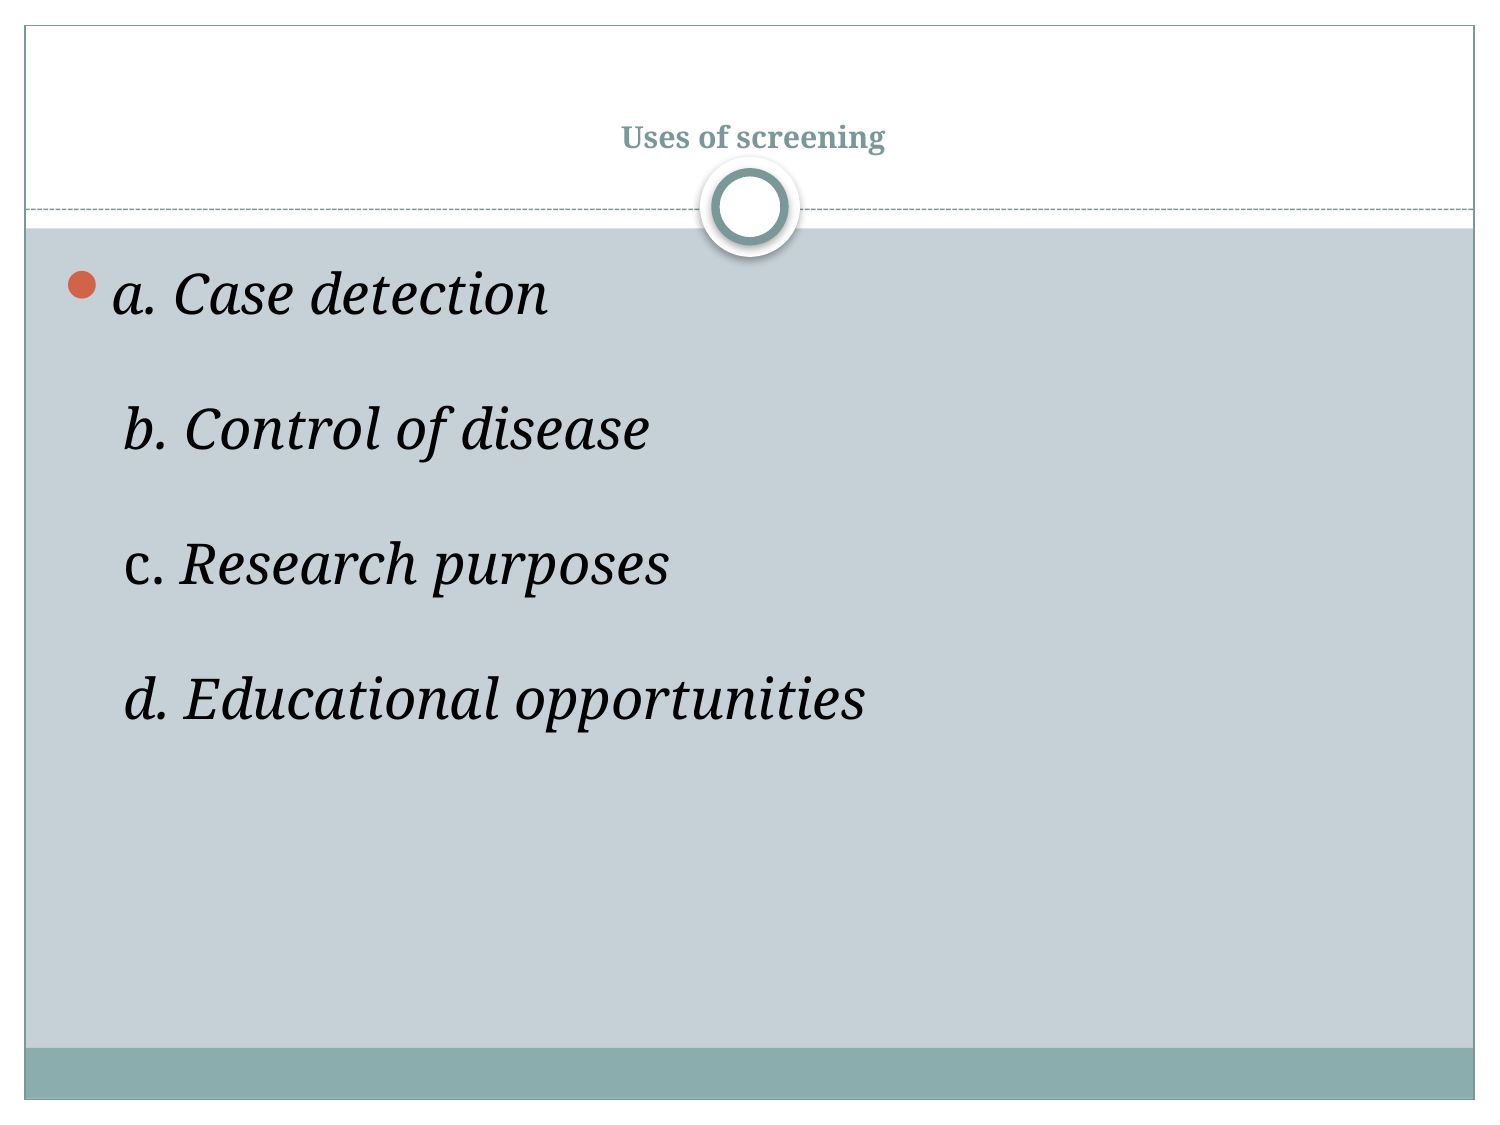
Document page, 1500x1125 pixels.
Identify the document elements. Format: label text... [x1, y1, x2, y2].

title Uses of screening [49, 37, 1450, 162]
list a. Case detection b. Control of disease c. Research purposes d. Educational opportunities [49, 250, 1445, 1001]
